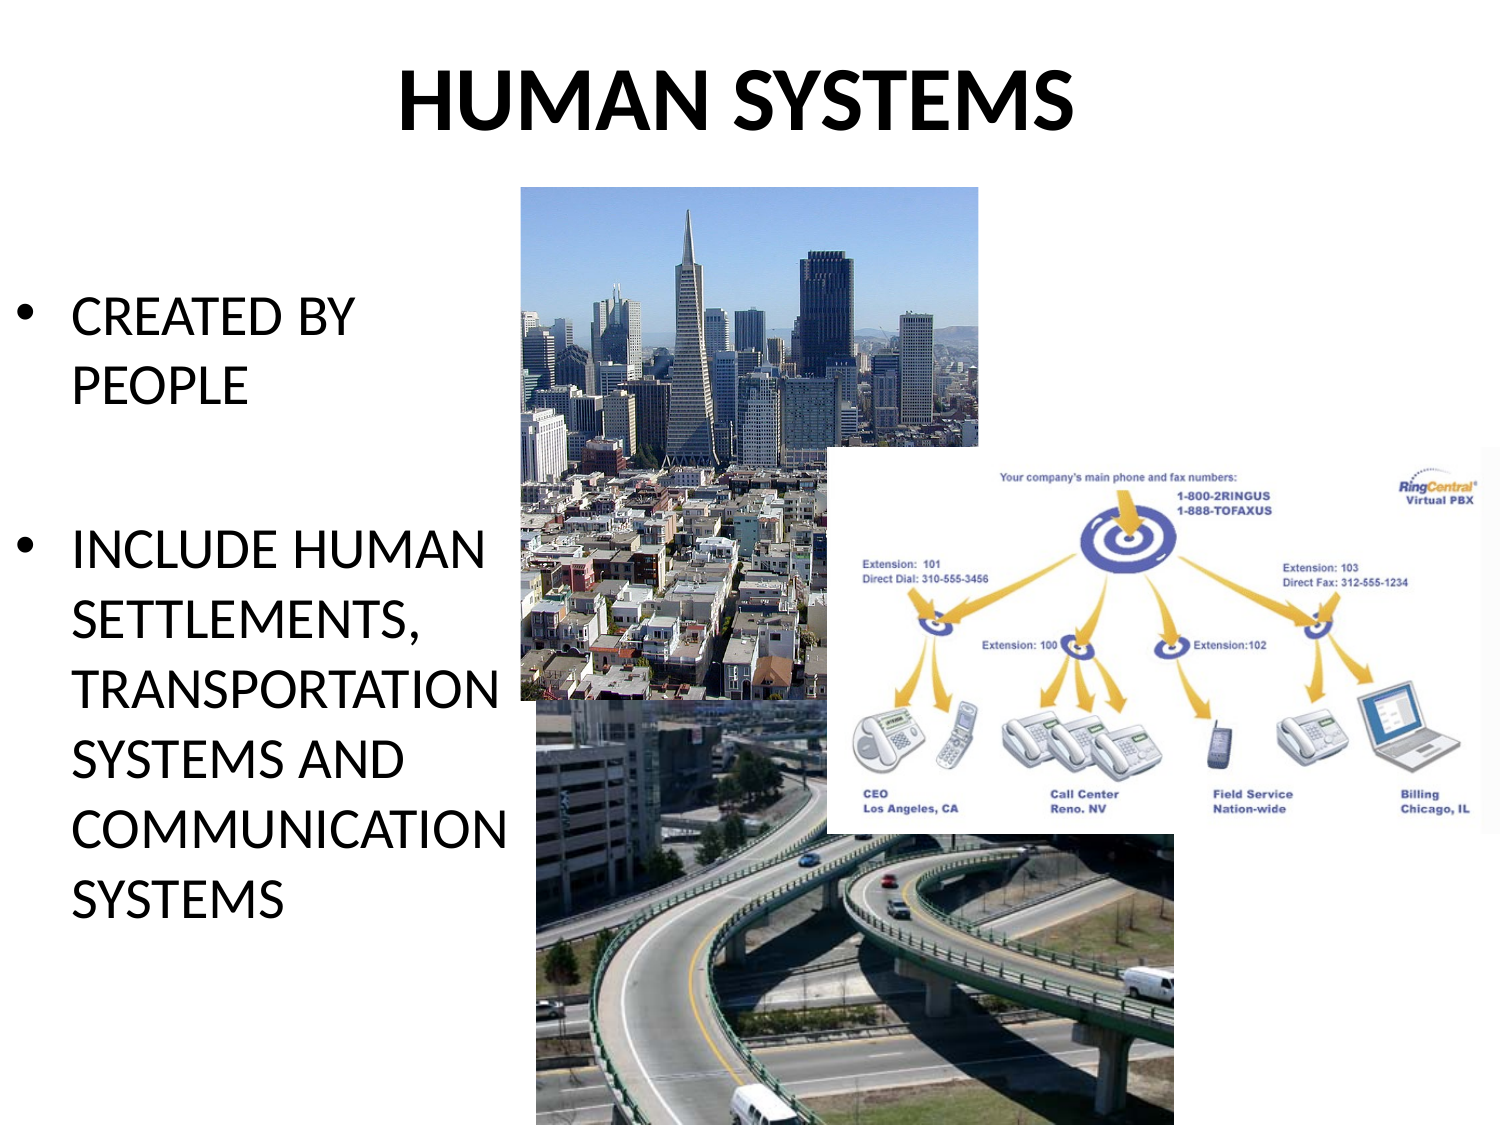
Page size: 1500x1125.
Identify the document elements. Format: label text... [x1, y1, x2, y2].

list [520, 187, 979, 701]
title HUMAN SYSTEMS [62, 0, 1413, 188]
picture [536, 446, 1500, 1125]
list CREATED BY PEOPLE INCLUDE HUMAN SETTLEMENTS, TRANSPORTATION SYSTEMS AND COMMUNICATION SYSTEMS [0, 187, 531, 1125]
